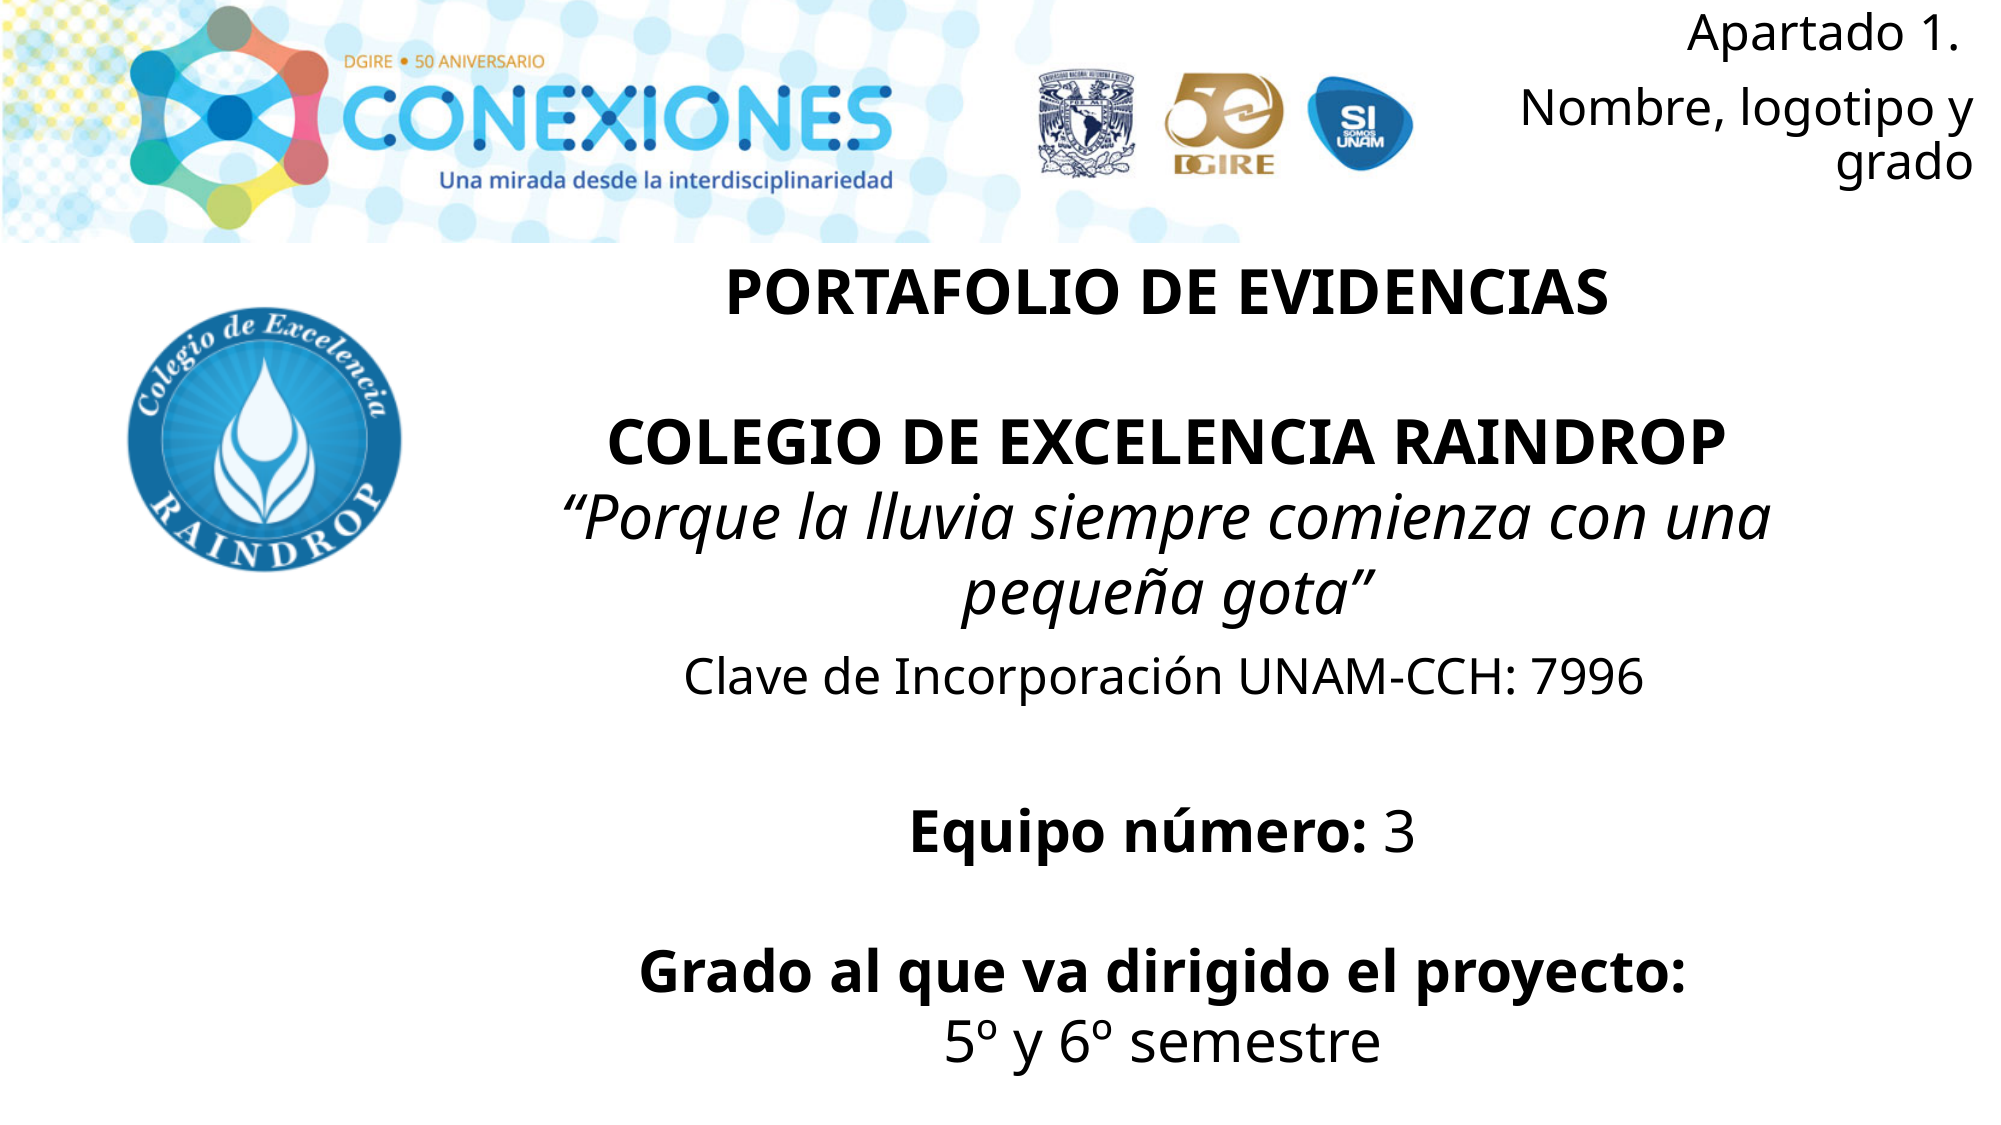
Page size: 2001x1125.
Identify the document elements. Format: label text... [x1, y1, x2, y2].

text_box Clave de Incorporación UNAM-CCH: 7996 [668, 636, 1660, 712]
text_box Equipo número: 3 Grado al que va dirigido el proyecto: 5º y 6º semestre [623, 786, 1702, 1125]
picture [0, 0, 1500, 243]
picture [105, 286, 425, 594]
text_box Apartado 1. Nombre, logotipo y grado [1500, 0, 1990, 199]
text_box PORTAFOLIO DE EVIDENCIAS COLEGIO DE EXCELENCIA RAINDROP “Porque la lluvia siempre comienza con una pequeña gota” [476, 244, 1859, 635]
